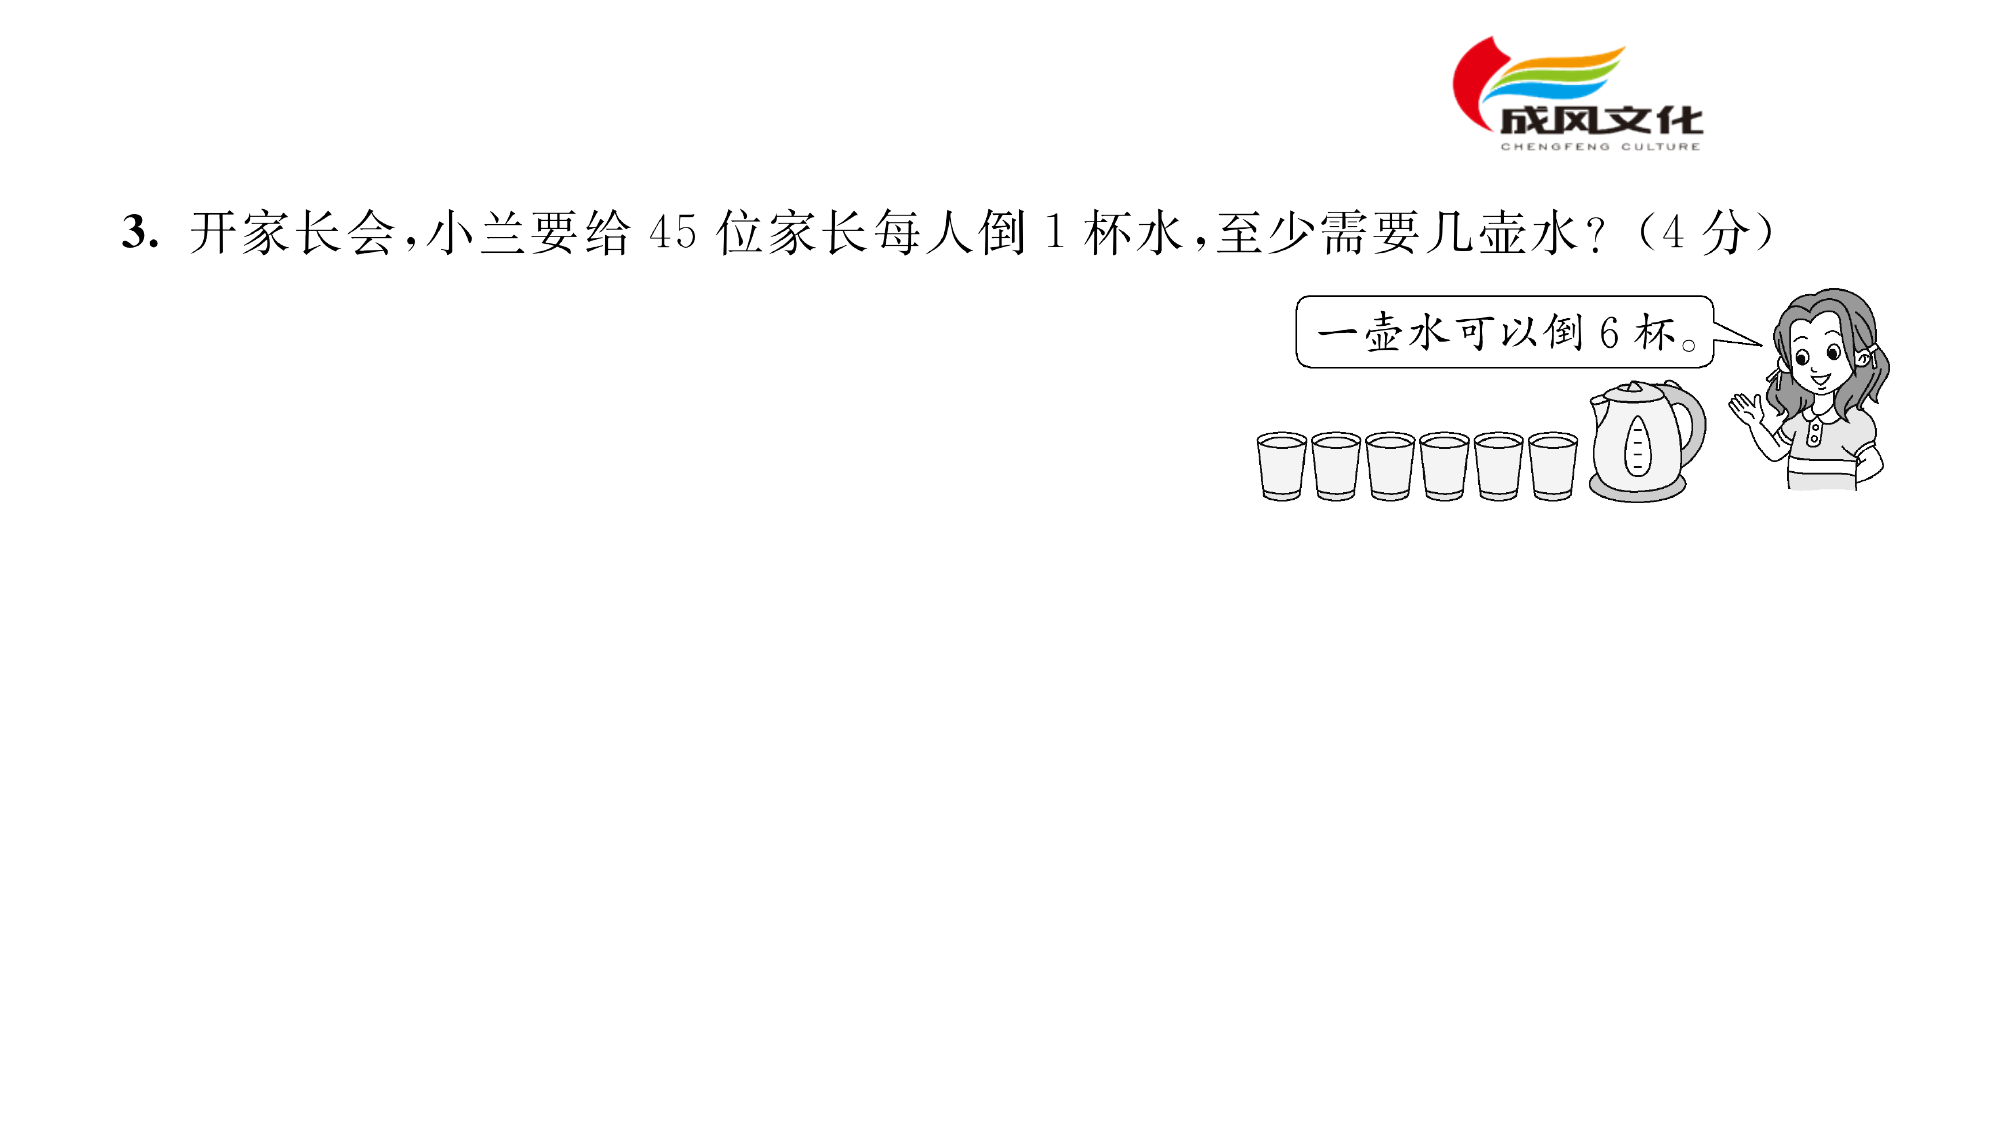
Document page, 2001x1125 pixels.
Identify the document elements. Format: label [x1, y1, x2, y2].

picture [118, 30, 2000, 610]
